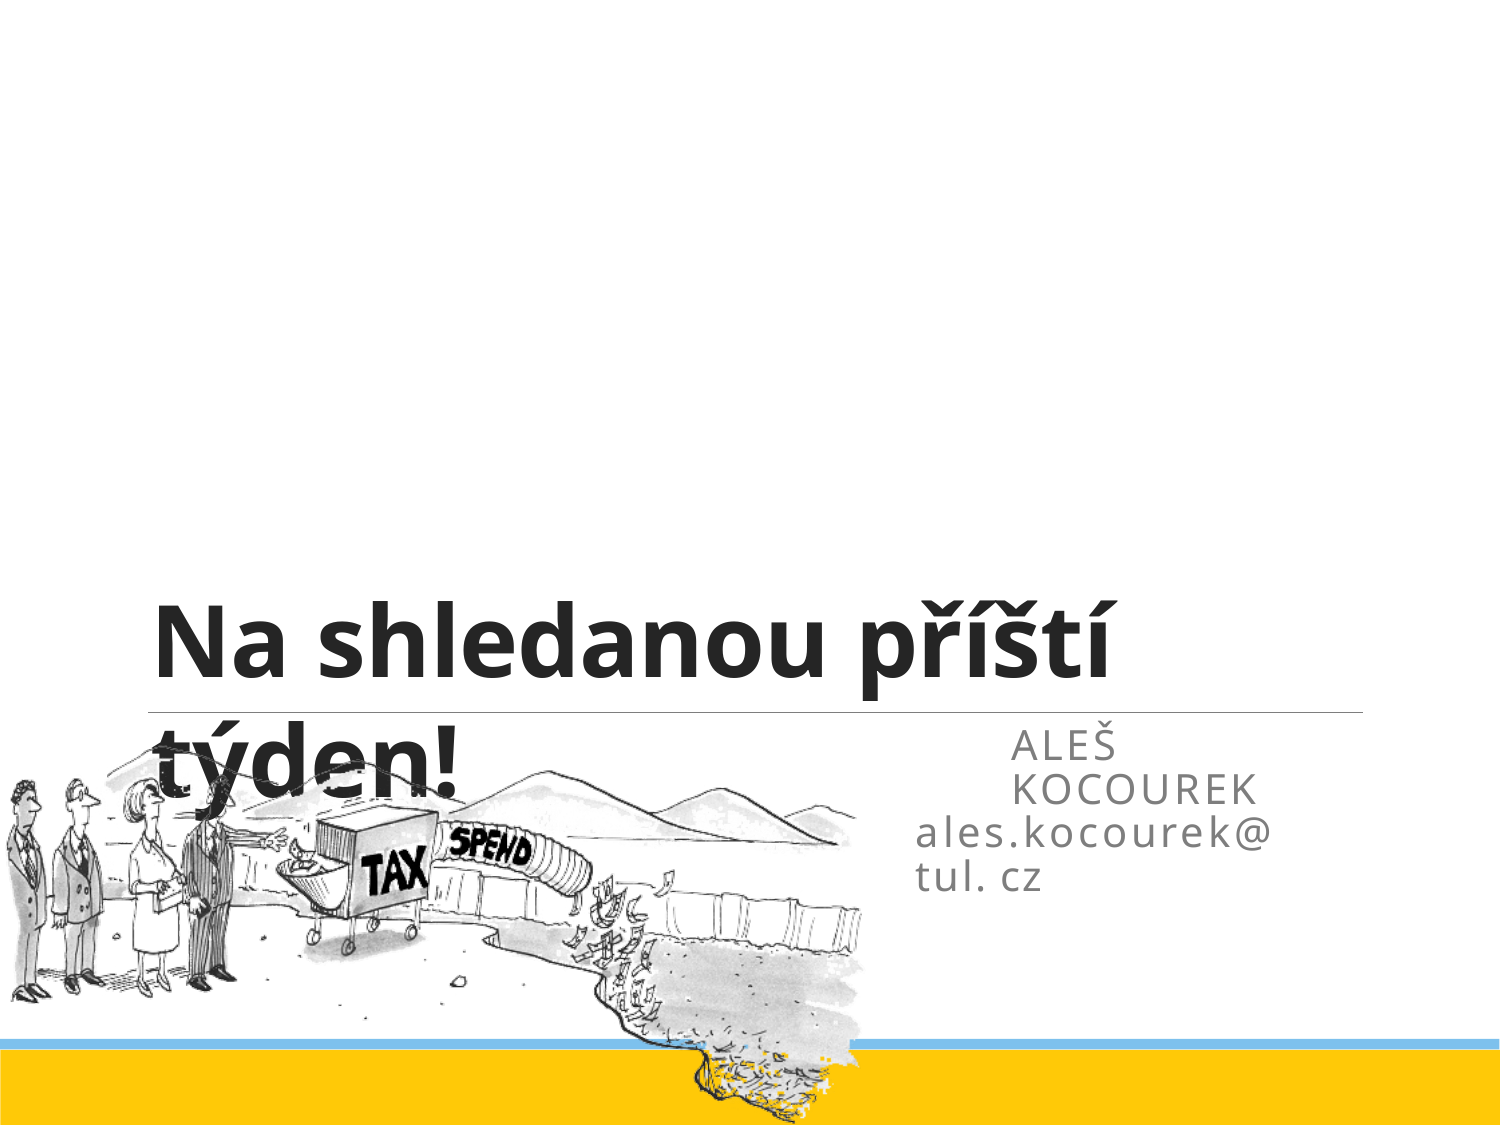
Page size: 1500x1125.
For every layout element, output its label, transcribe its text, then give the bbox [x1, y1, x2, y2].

text_box ALEŠ KOCOUREK ales.kocourek@ tul. cz [913, 722, 1360, 900]
text_box [0, 740, 882, 1125]
text_box Na shledanou příští týden! [147, 575, 1298, 818]
